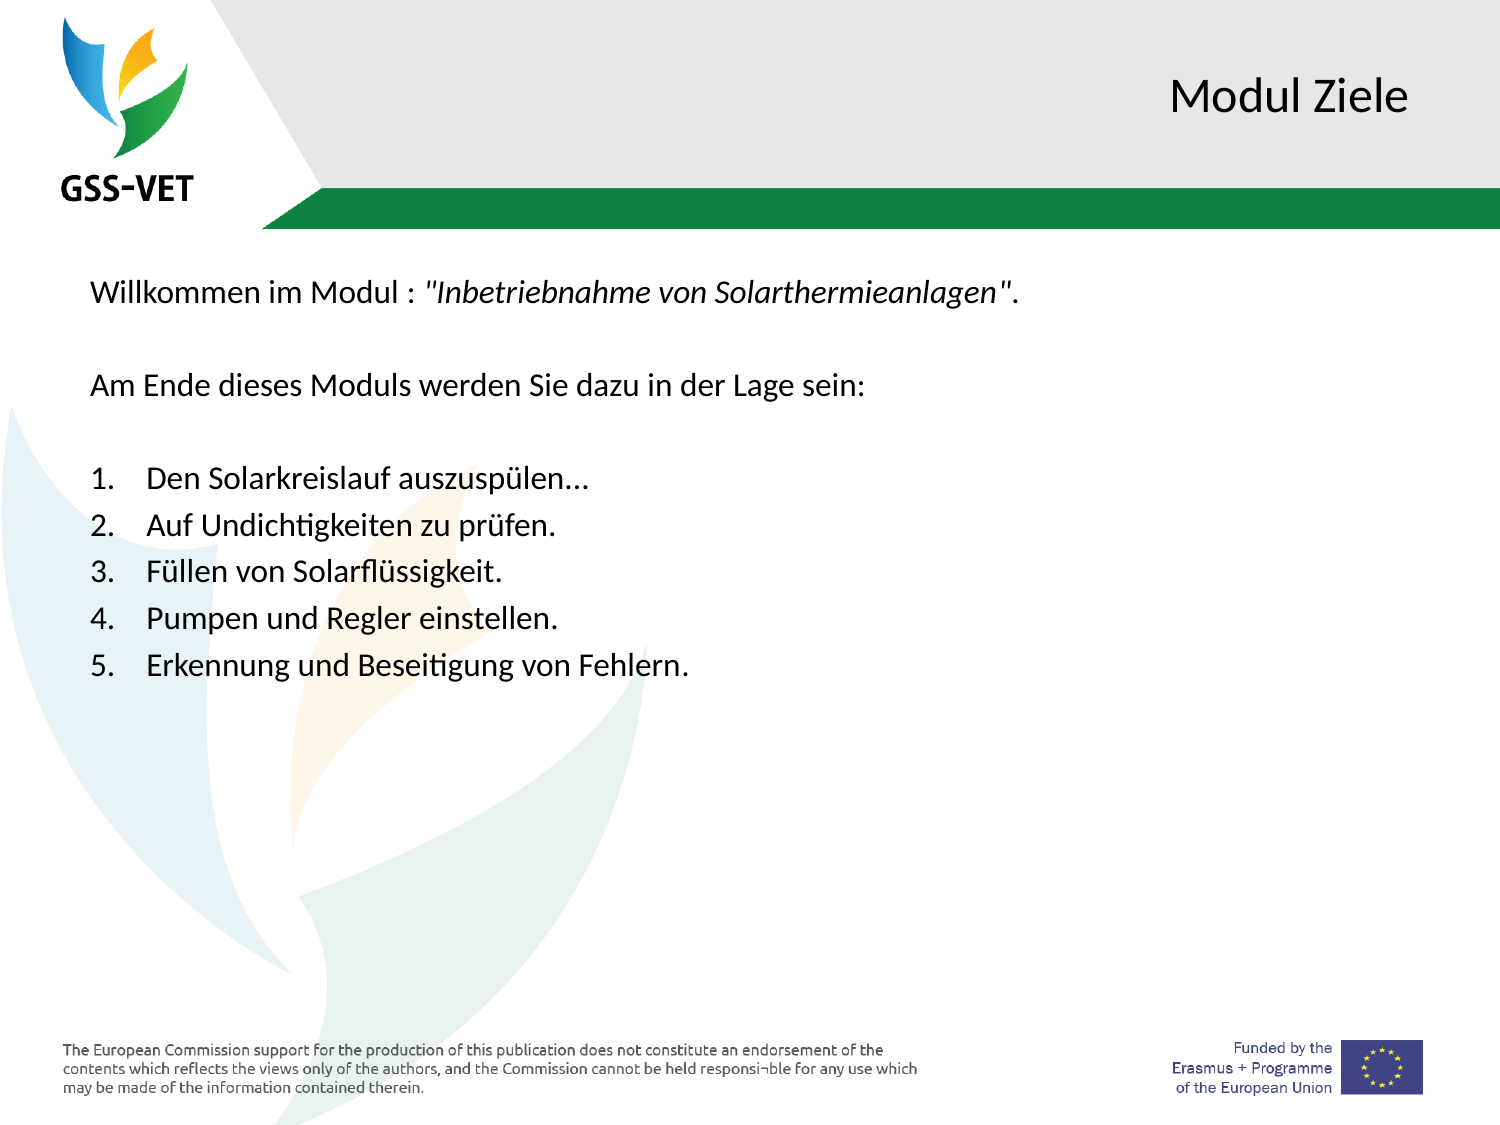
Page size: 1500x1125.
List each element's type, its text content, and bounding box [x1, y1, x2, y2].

picture [0, 0, 1500, 1125]
title Modul Ziele [324, 0, 1425, 185]
list Willkommen im Modul : "Inbetriebnahme von Solarthermieanlagen". Am Ende dieses Moduls werden Sie dazu in der Lage sein: Den Solarkreislauf auszuspülen... Auf Undichtigkeiten zu prüfen. Füllen von Solarflüssigkeit. Pumpen und Regler einstellen. Erkennung und Beseitigung von Fehlern. [75, 262, 1425, 1005]
